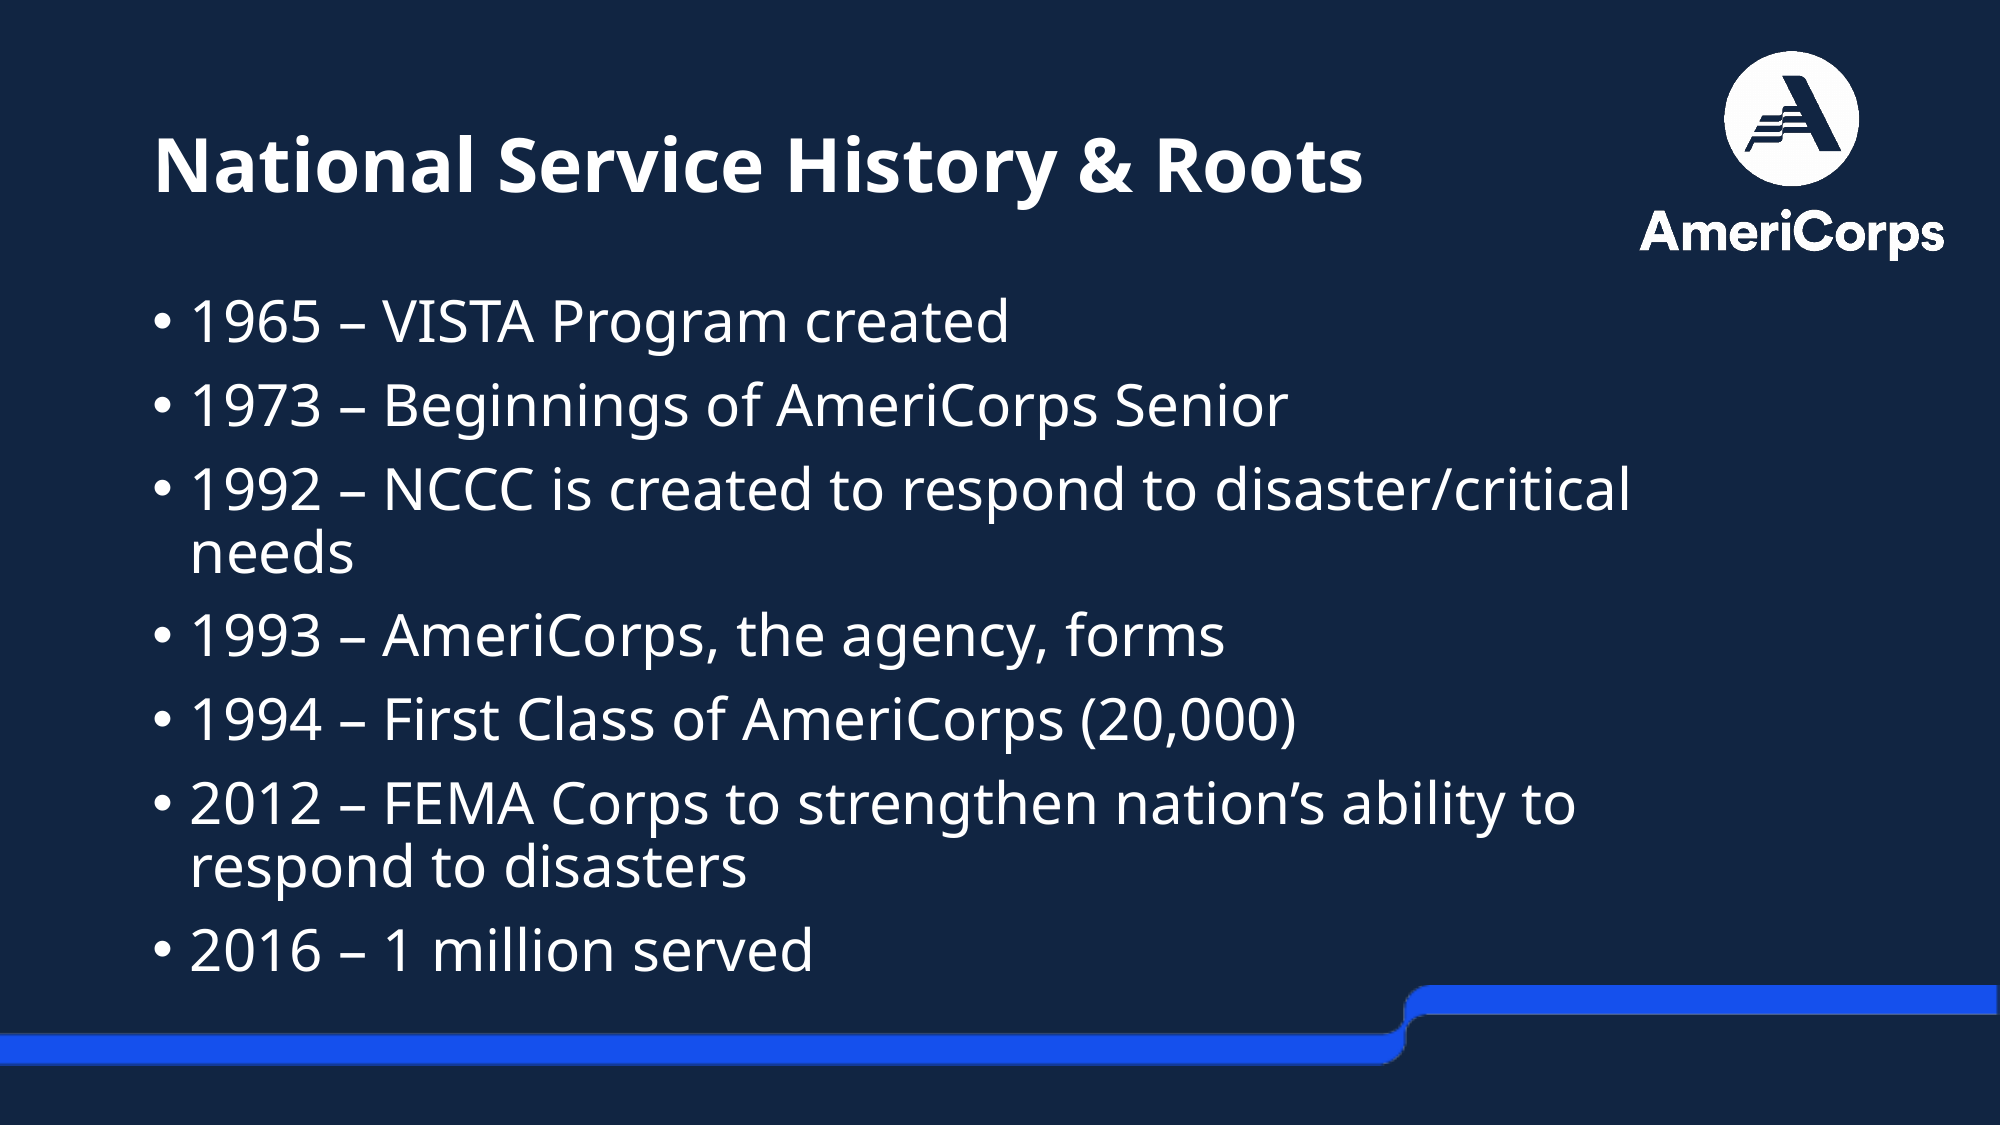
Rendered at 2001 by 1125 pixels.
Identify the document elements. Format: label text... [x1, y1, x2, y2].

list 1965 – VISTA Program created 1973 – Beginnings of AmeriCorps Senior 1992 – NCCC is created to respond to disaster/critical needs 1993 – AmeriCorps, the agency, forms 1994 – First Class of AmeriCorps (20,000) 2012 – FEMA Corps to strengthen nation’s ability to respond to disasters 2016 – 1 million served [137, 284, 1796, 985]
picture [0, 985, 2000, 1066]
title National Service History & Roots [137, 59, 1863, 278]
picture [1639, 51, 1944, 261]
